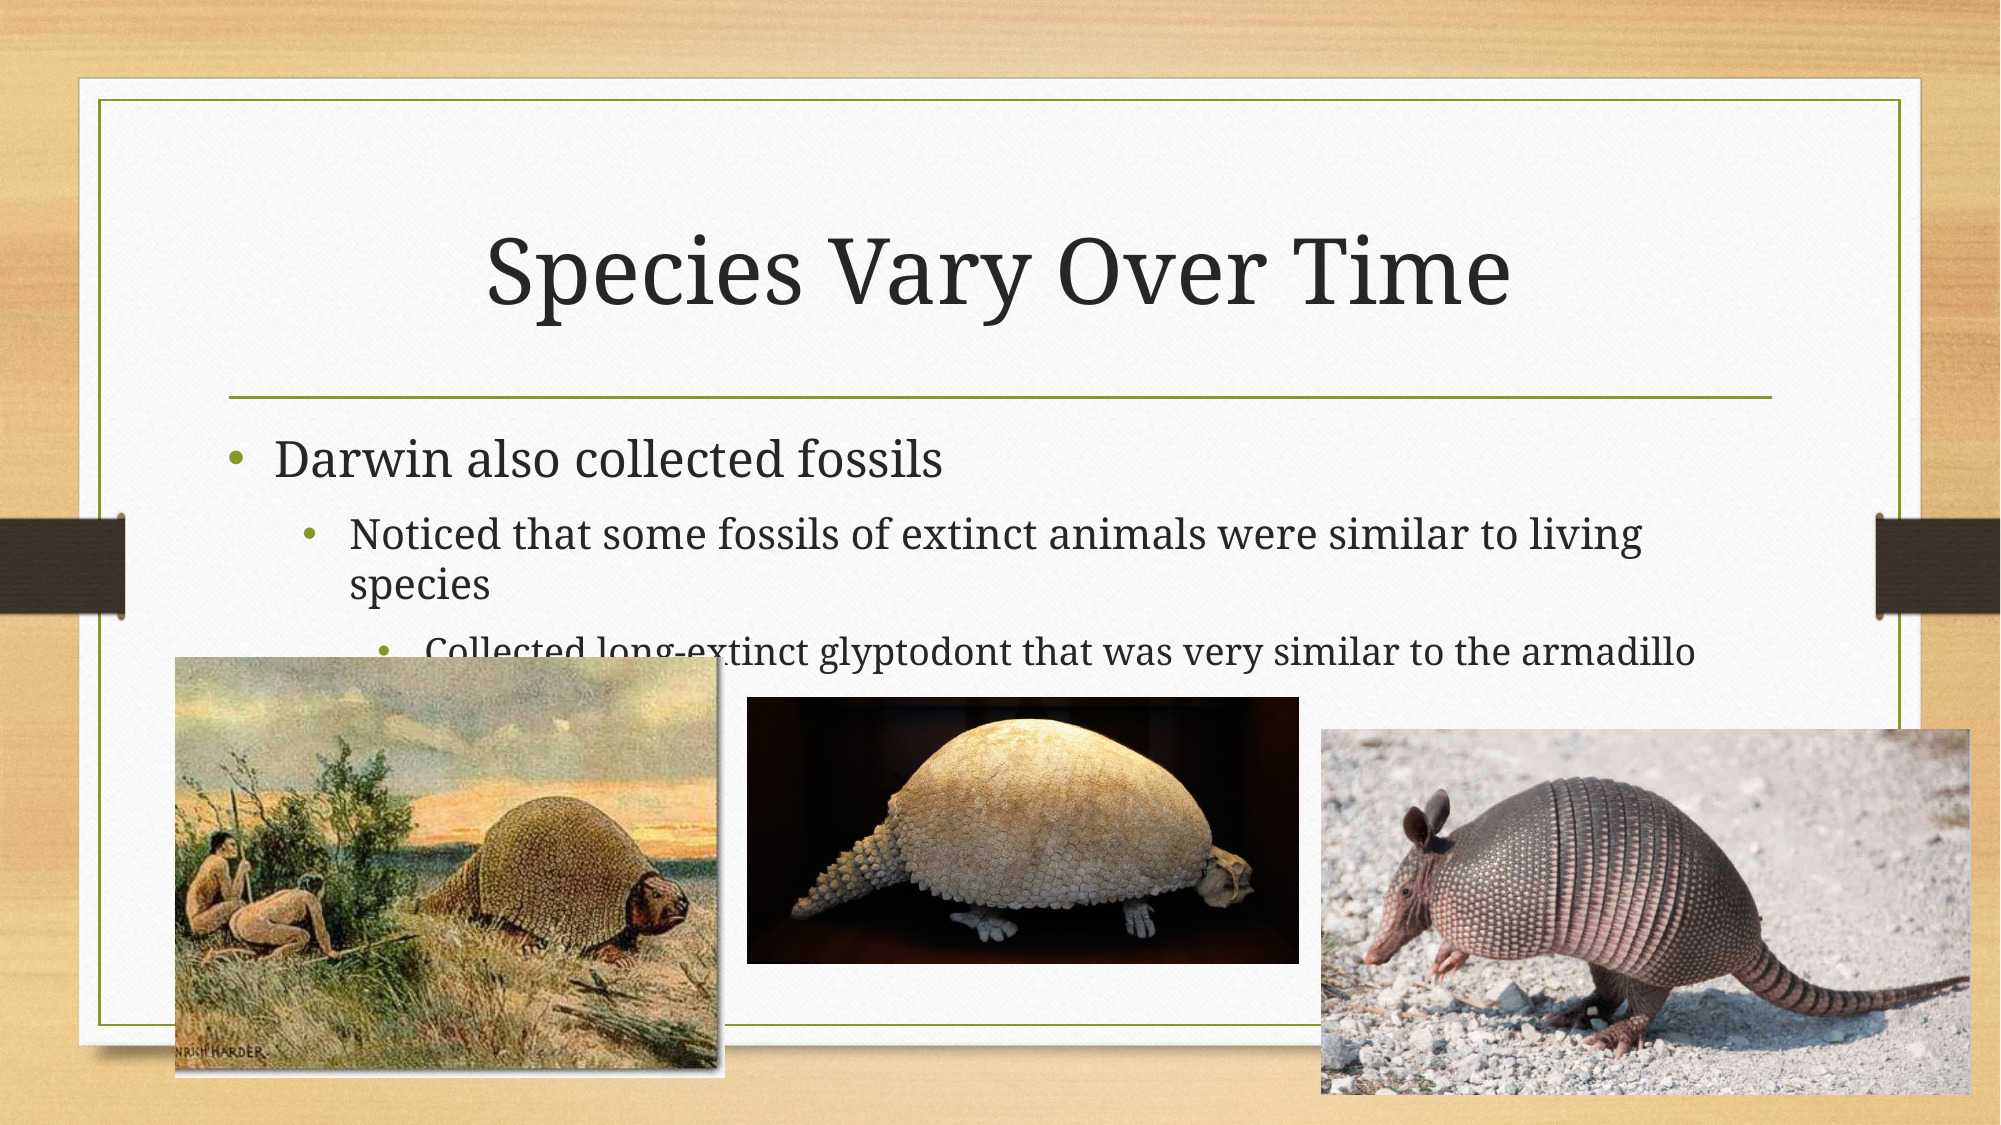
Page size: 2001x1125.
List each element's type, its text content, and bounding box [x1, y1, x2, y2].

picture [0, 0, 2001, 1125]
title Species Vary Over Time [212, 161, 1788, 375]
list Darwin also collected fossils Noticed that some fossils of extinct animals were similar to living species Collected long-extinct glyptodont that was very similar to the armadillo [212, 419, 1788, 964]
